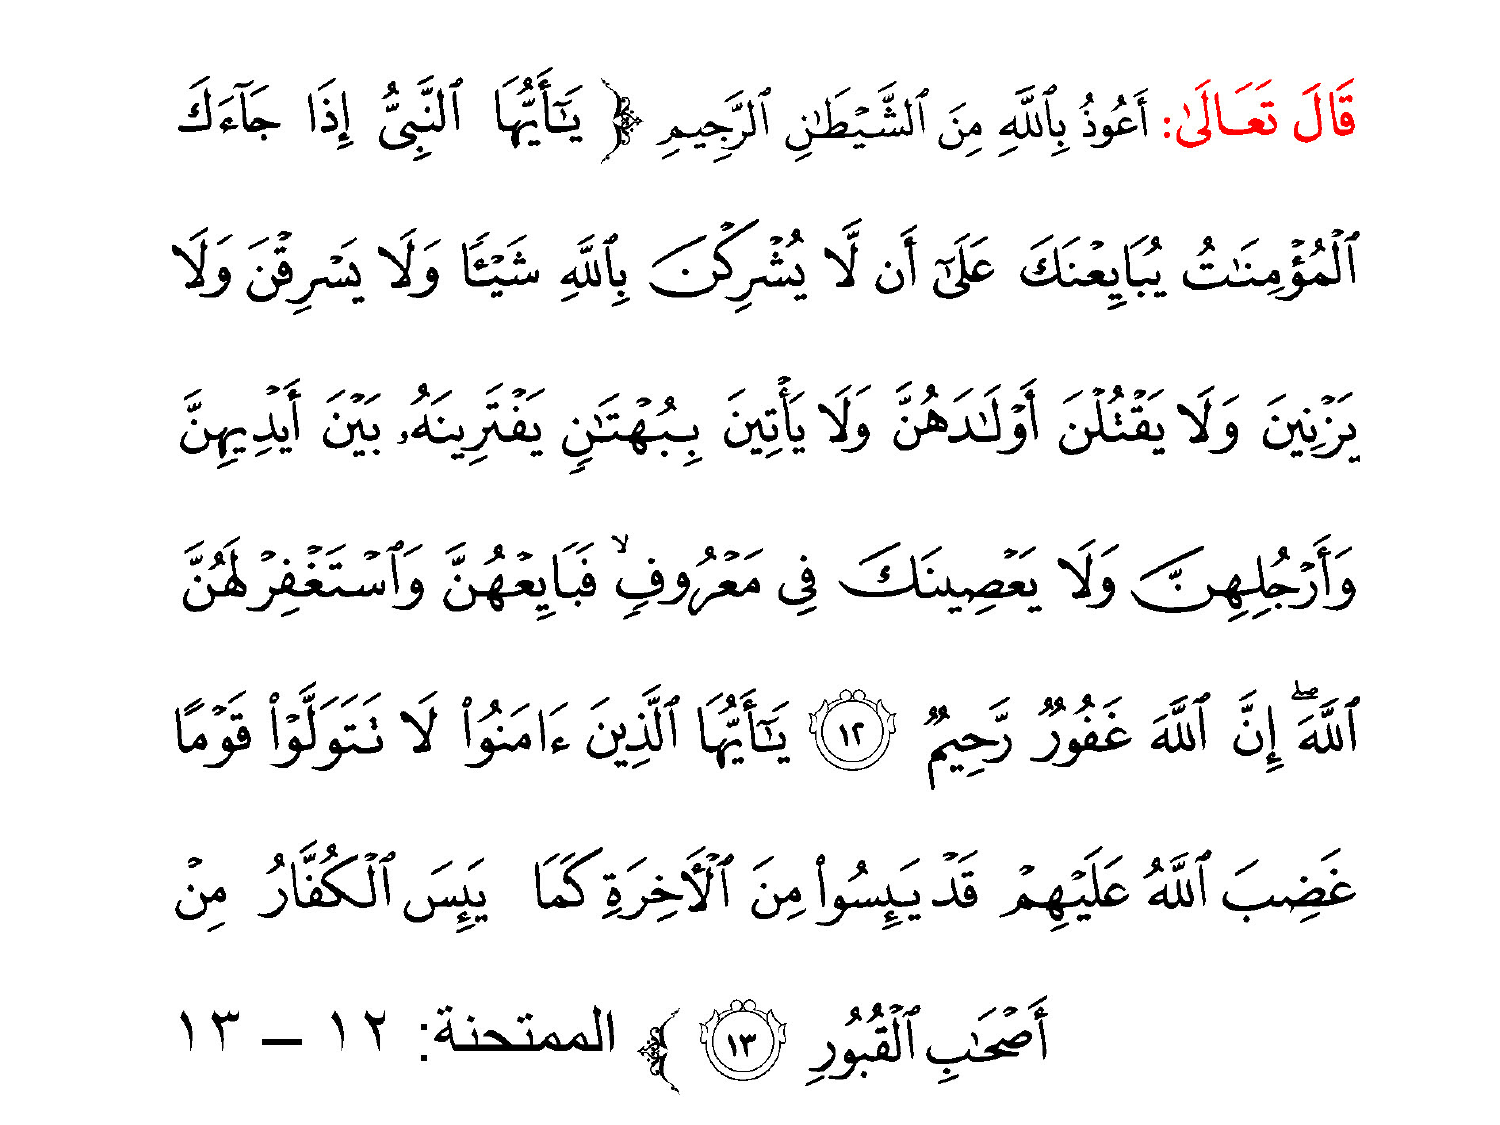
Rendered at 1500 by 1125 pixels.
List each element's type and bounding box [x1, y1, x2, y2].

picture [139, 0, 1361, 1125]
